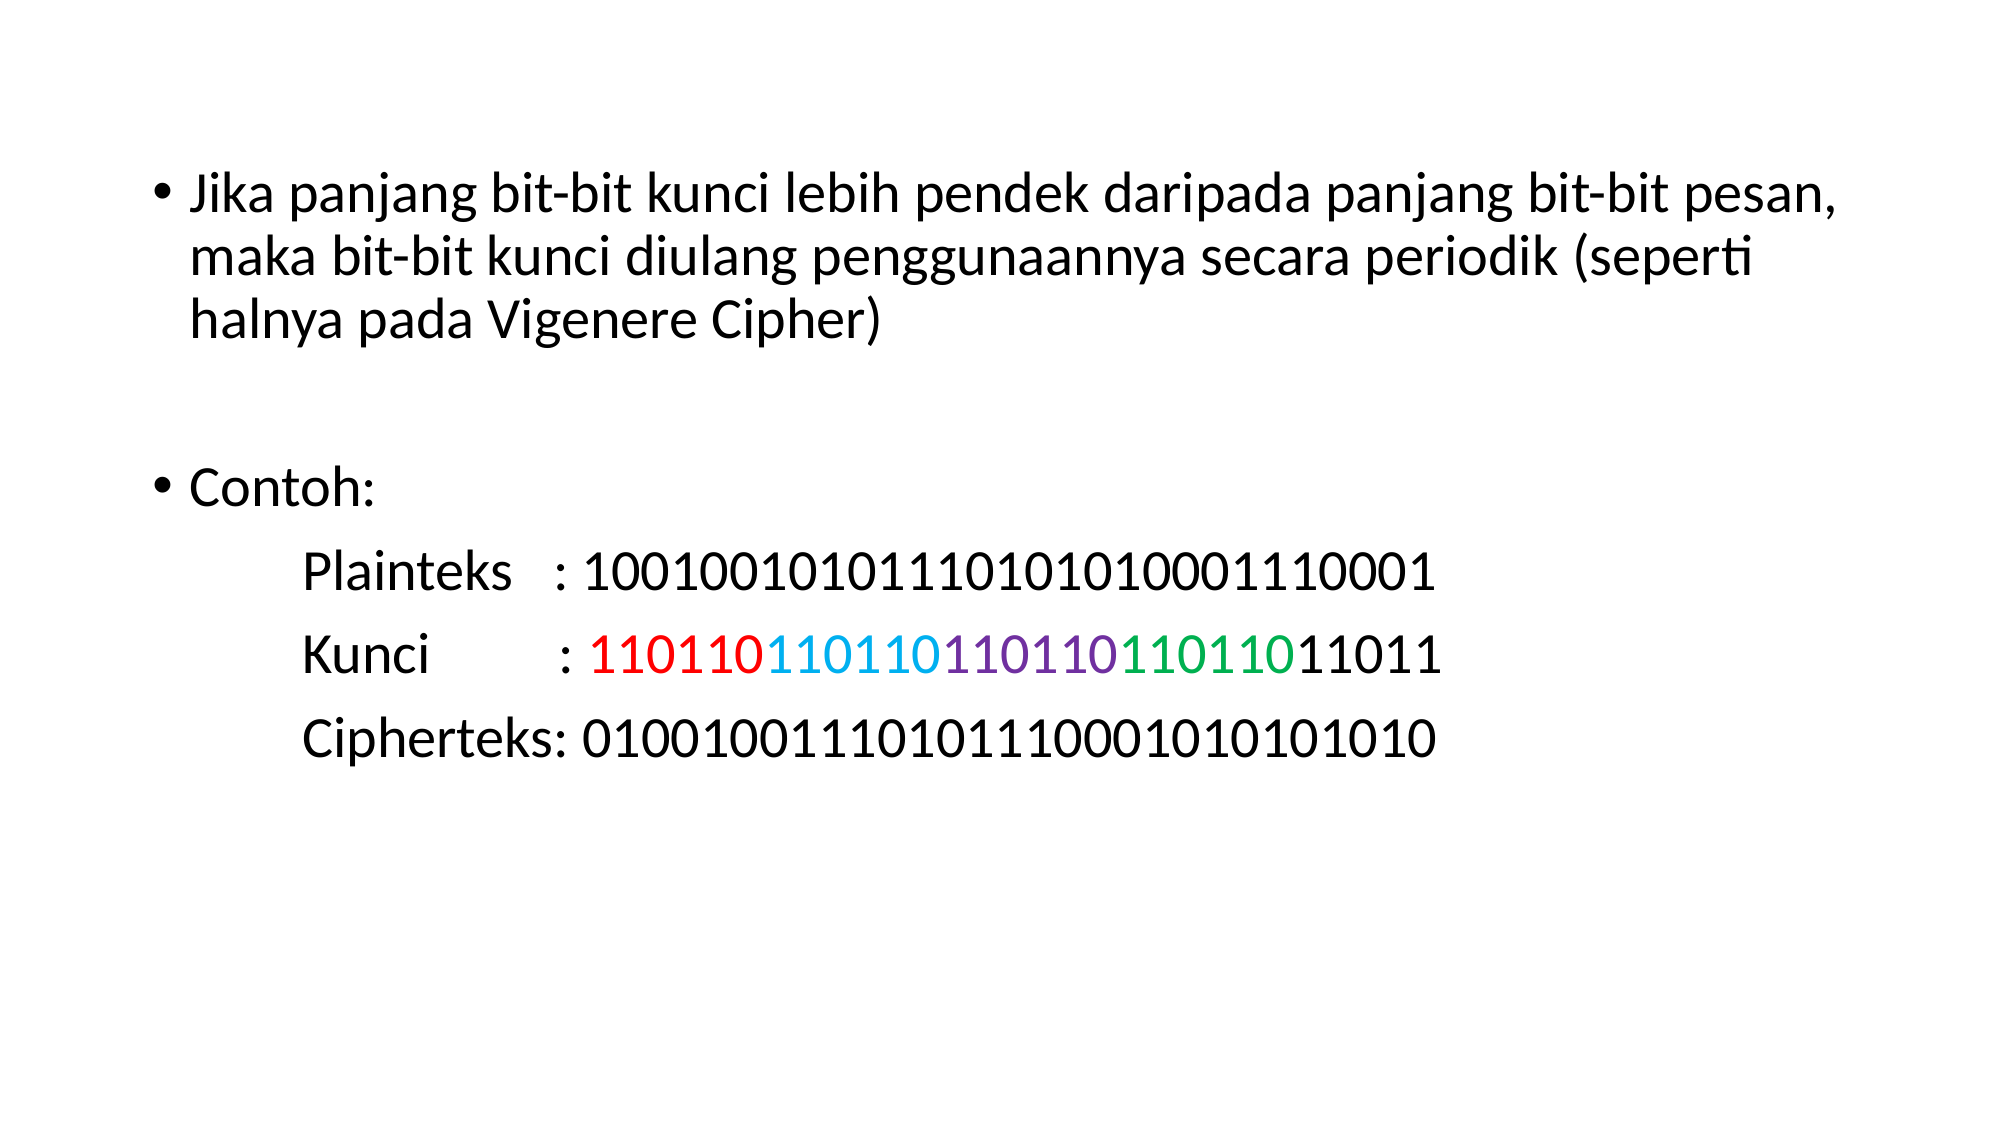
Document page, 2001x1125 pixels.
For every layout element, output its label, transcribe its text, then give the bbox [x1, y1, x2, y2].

list Jika panjang bit-bit kunci lebih pendek daripada panjang bit-bit pesan, maka bit-bit kunci diulang penggunaannya secara periodik (seperti halnya pada Vigenere Cipher) Contoh: Plainteks : 10010010101110101010001110001 Kunci : 11011011011011011011011011011 Cipherteks: 01001001110101110001010101010 [137, 155, 1863, 1014]
